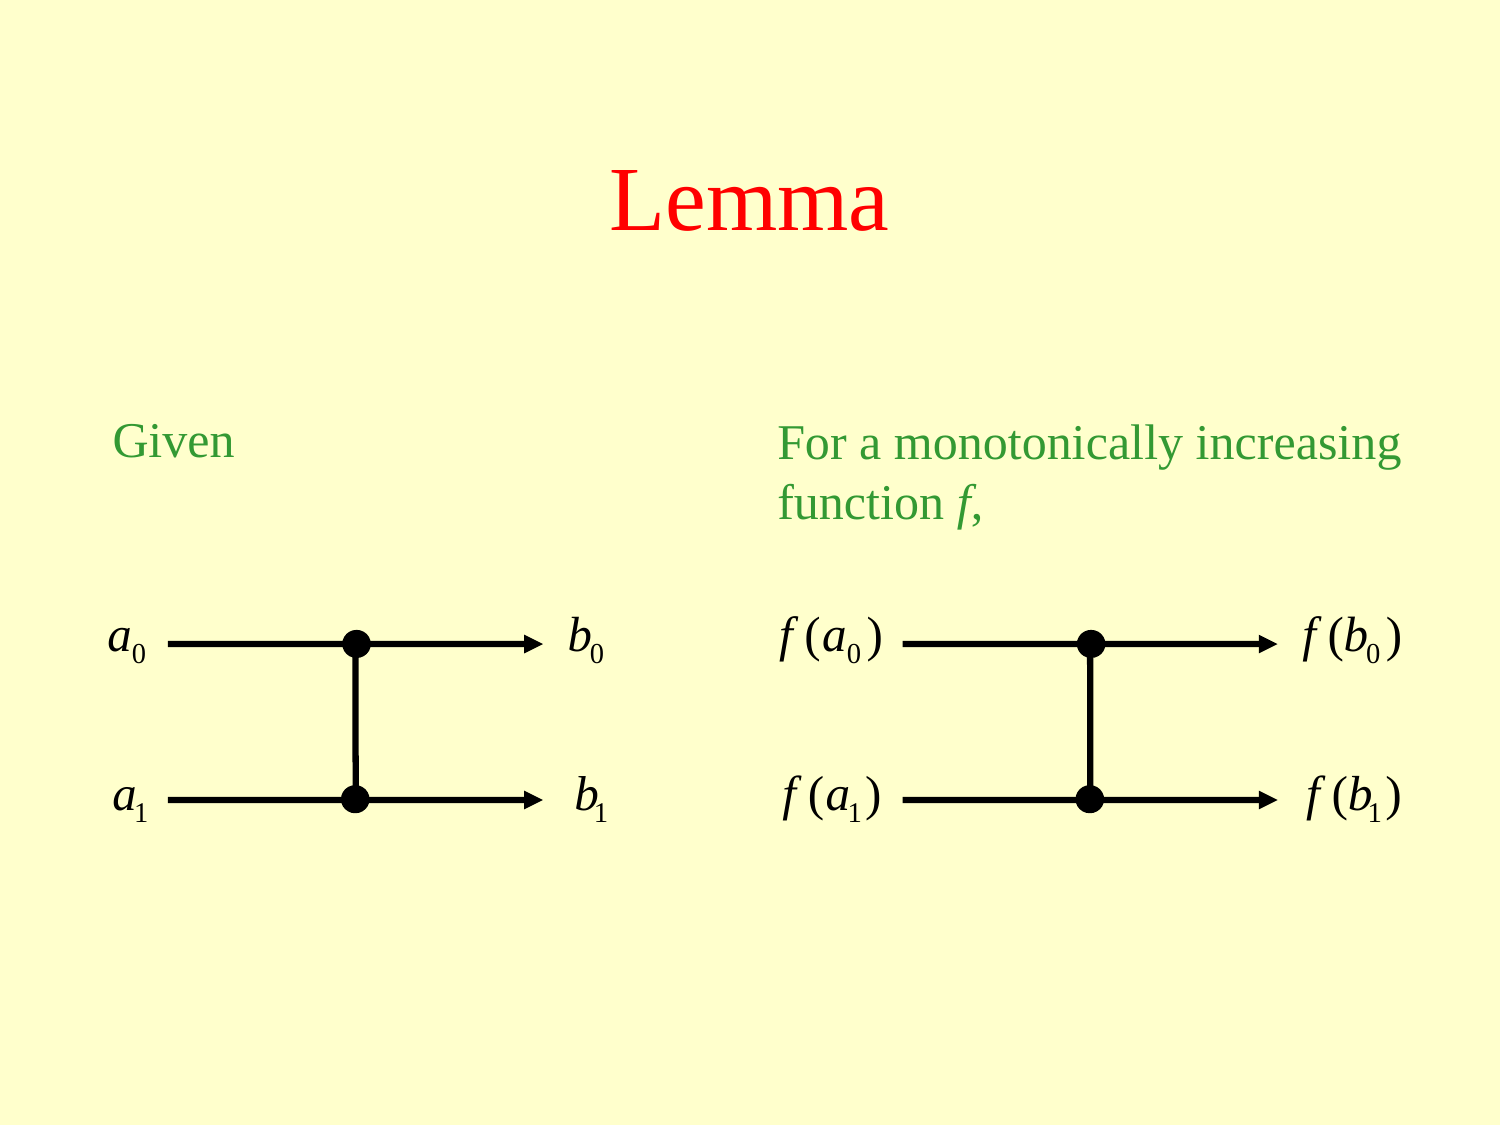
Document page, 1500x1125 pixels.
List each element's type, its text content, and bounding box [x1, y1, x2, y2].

text_box Given [97, 399, 250, 475]
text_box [568, 760, 614, 831]
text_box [762, 601, 890, 676]
text_box For a monotonically increasing function f, [762, 402, 1488, 538]
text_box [167, 630, 544, 813]
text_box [902, 630, 1278, 813]
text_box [765, 760, 889, 831]
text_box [1289, 760, 1410, 831]
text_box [1285, 601, 1413, 676]
title Lemma [112, 99, 1388, 288]
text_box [104, 760, 154, 831]
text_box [561, 601, 615, 676]
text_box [99, 601, 154, 676]
